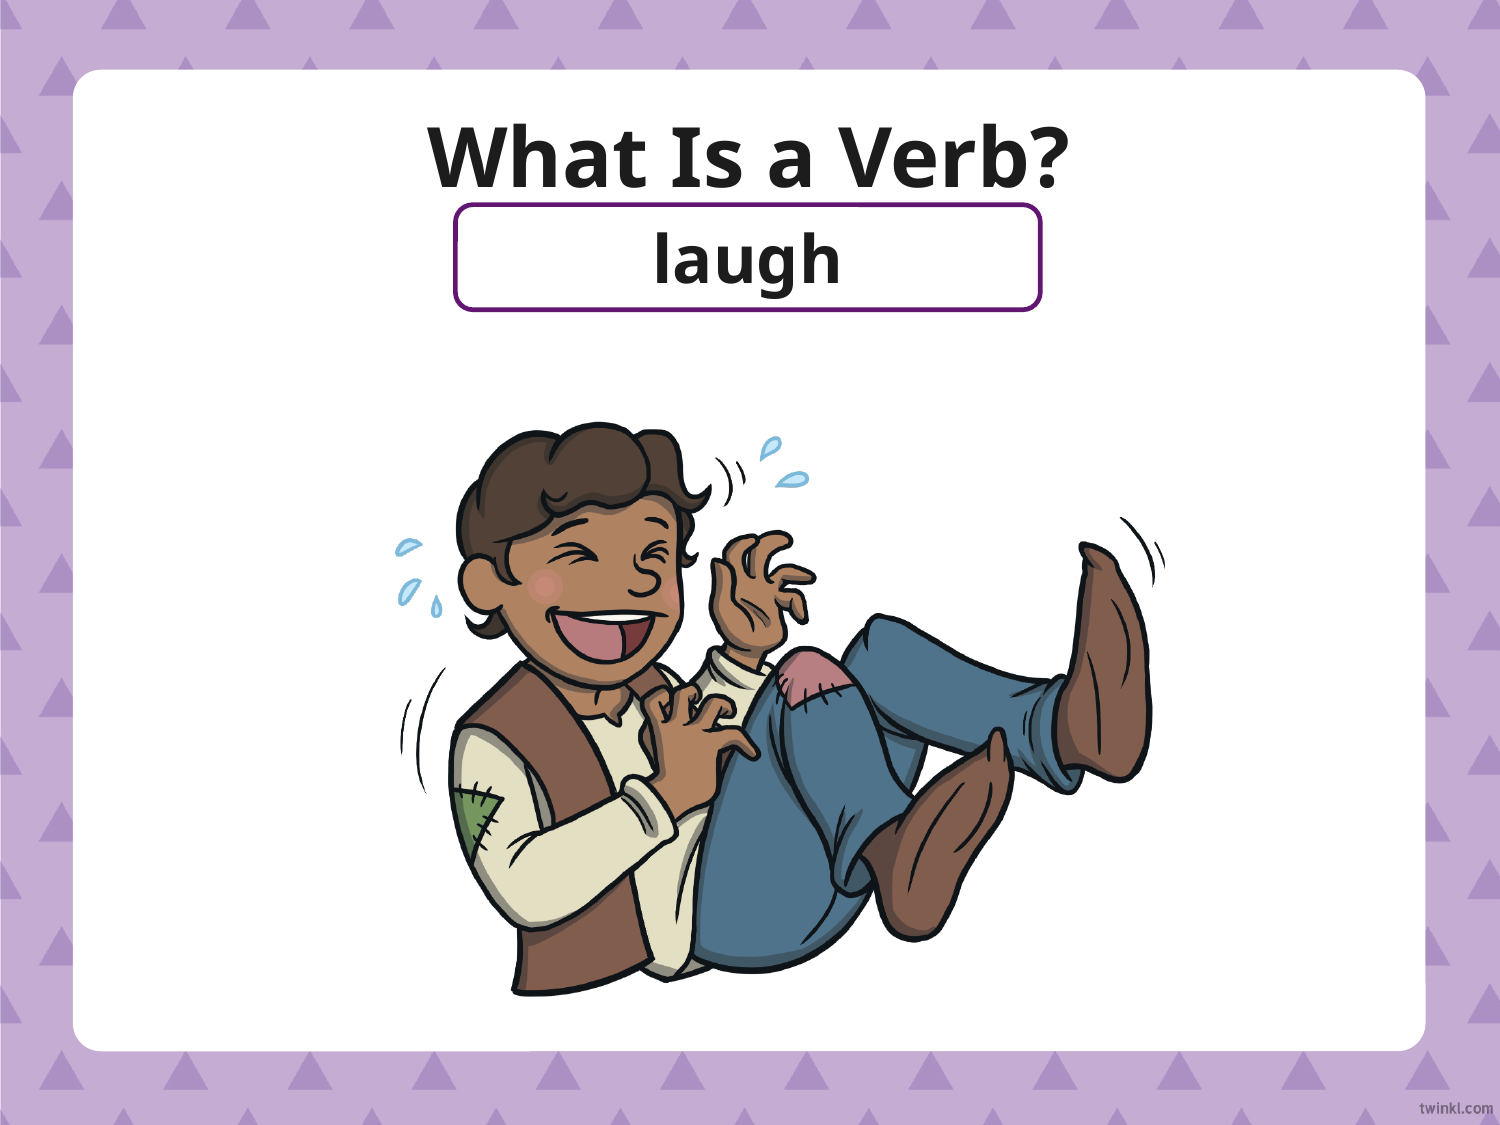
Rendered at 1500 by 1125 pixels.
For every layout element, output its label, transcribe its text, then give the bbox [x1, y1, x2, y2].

picture [0, 0, 1500, 1125]
title What Is a Verb? [73, 76, 1426, 244]
text_box laugh [455, 244, 1041, 310]
